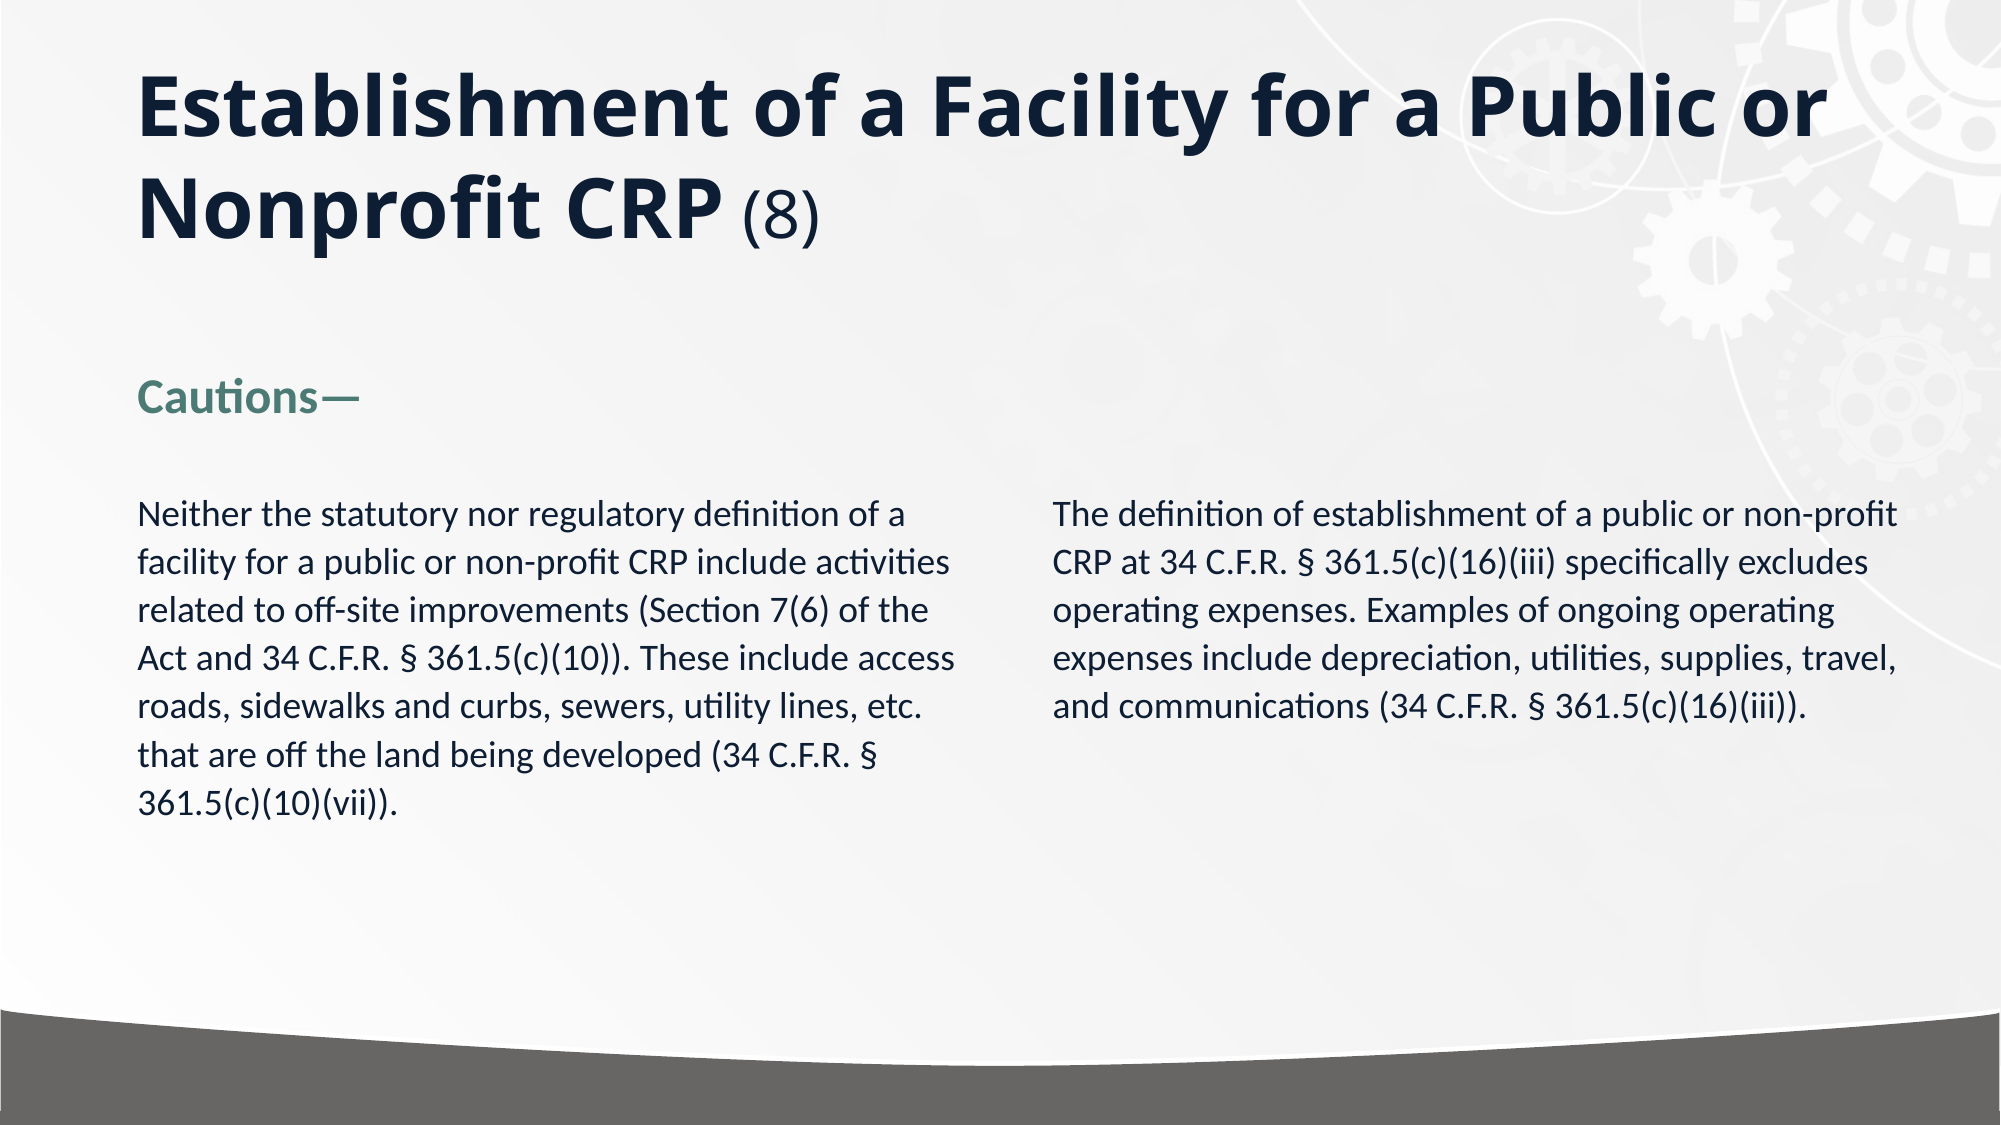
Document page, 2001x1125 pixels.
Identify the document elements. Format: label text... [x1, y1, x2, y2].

text_box Cautions— [122, 351, 1003, 445]
title Establishment of a Facility for a Public or Nonprofit CRP (8) [120, 60, 1885, 263]
text_box The definition of establishment of a public or non-profit CRP at 34 C.F.R. § 361.5(c)(16)(iii) specifically excludes operating expenses. Examples of ongoing operating expenses include depreciation, utilities, supplies, travel, and communications (34 C.F.R. § 361.5(c)(16)(iii)). [1037, 478, 1918, 875]
list Neither the statutory nor regulatory definition of a facility for a public or non-profit CRP include activities related to off-site improvements (Section 7(6) of the Act and 34 C.F.R. § 361.5(c)(10)). These include access roads, sidewalks and curbs, sewers, utility lines, etc. that are off the land being developed (34 C.F.R. § 361.5(c)(10)(vii)). [122, 478, 1003, 861]
